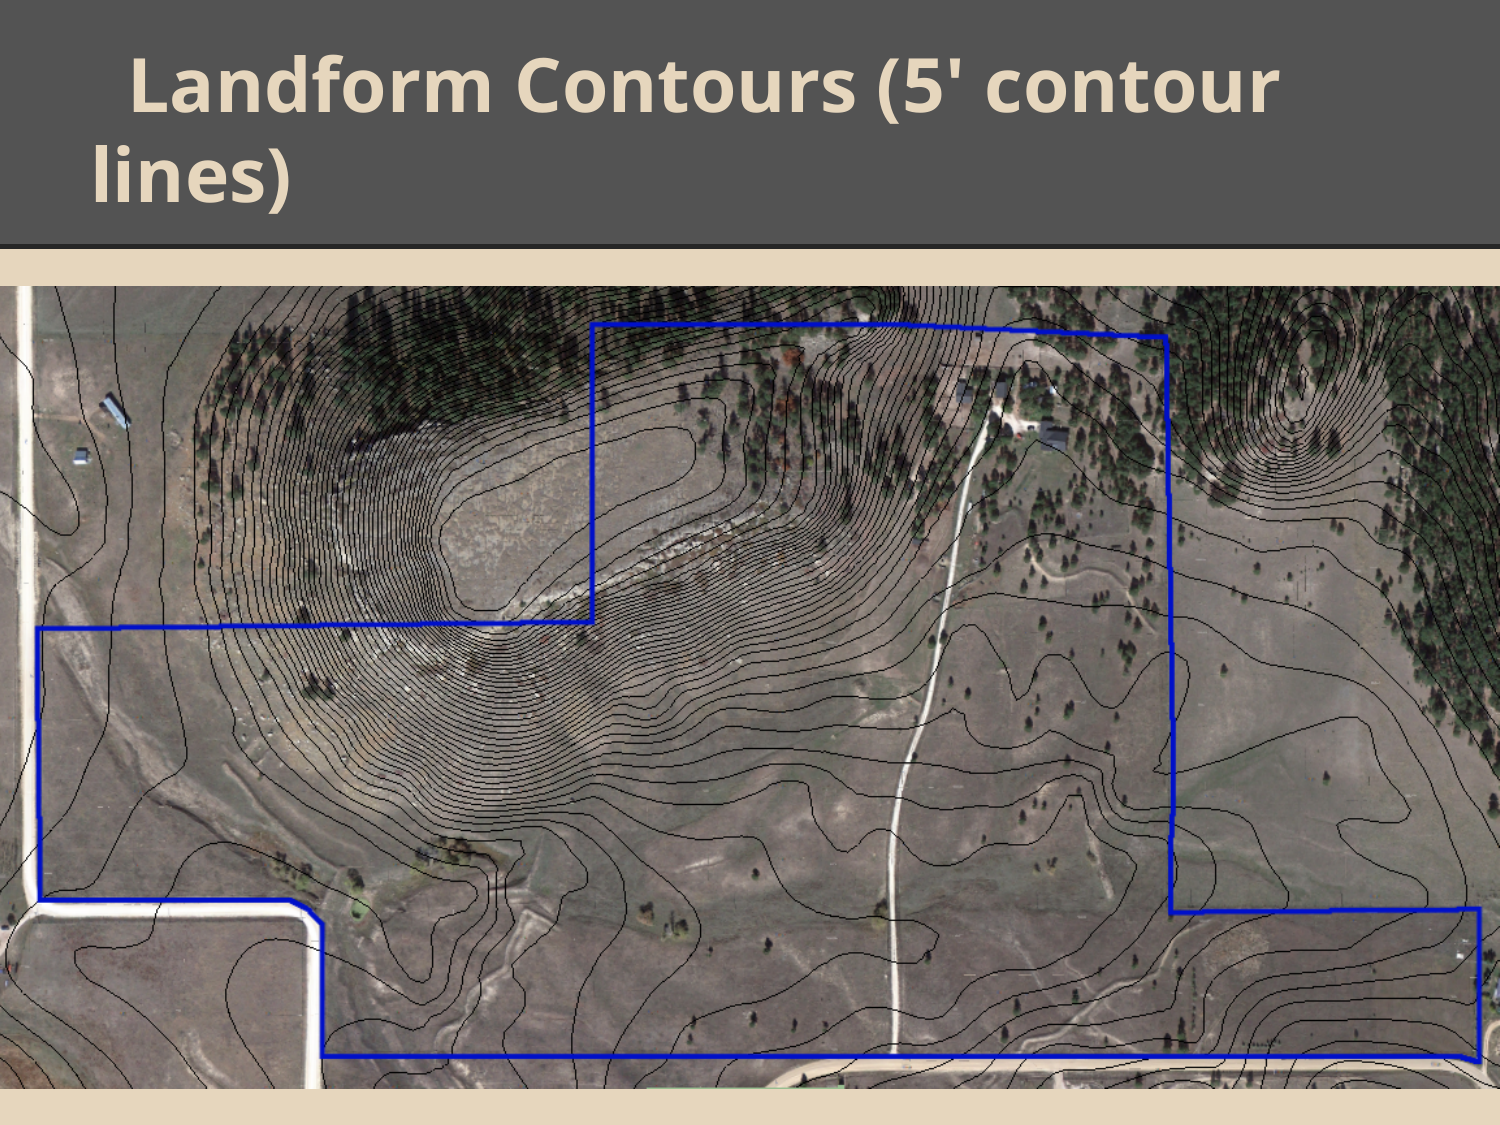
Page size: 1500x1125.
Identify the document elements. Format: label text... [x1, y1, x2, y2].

text_box [0, 286, 1500, 1089]
title Landform Contours (5' contour lines) [75, 14, 1425, 233]
